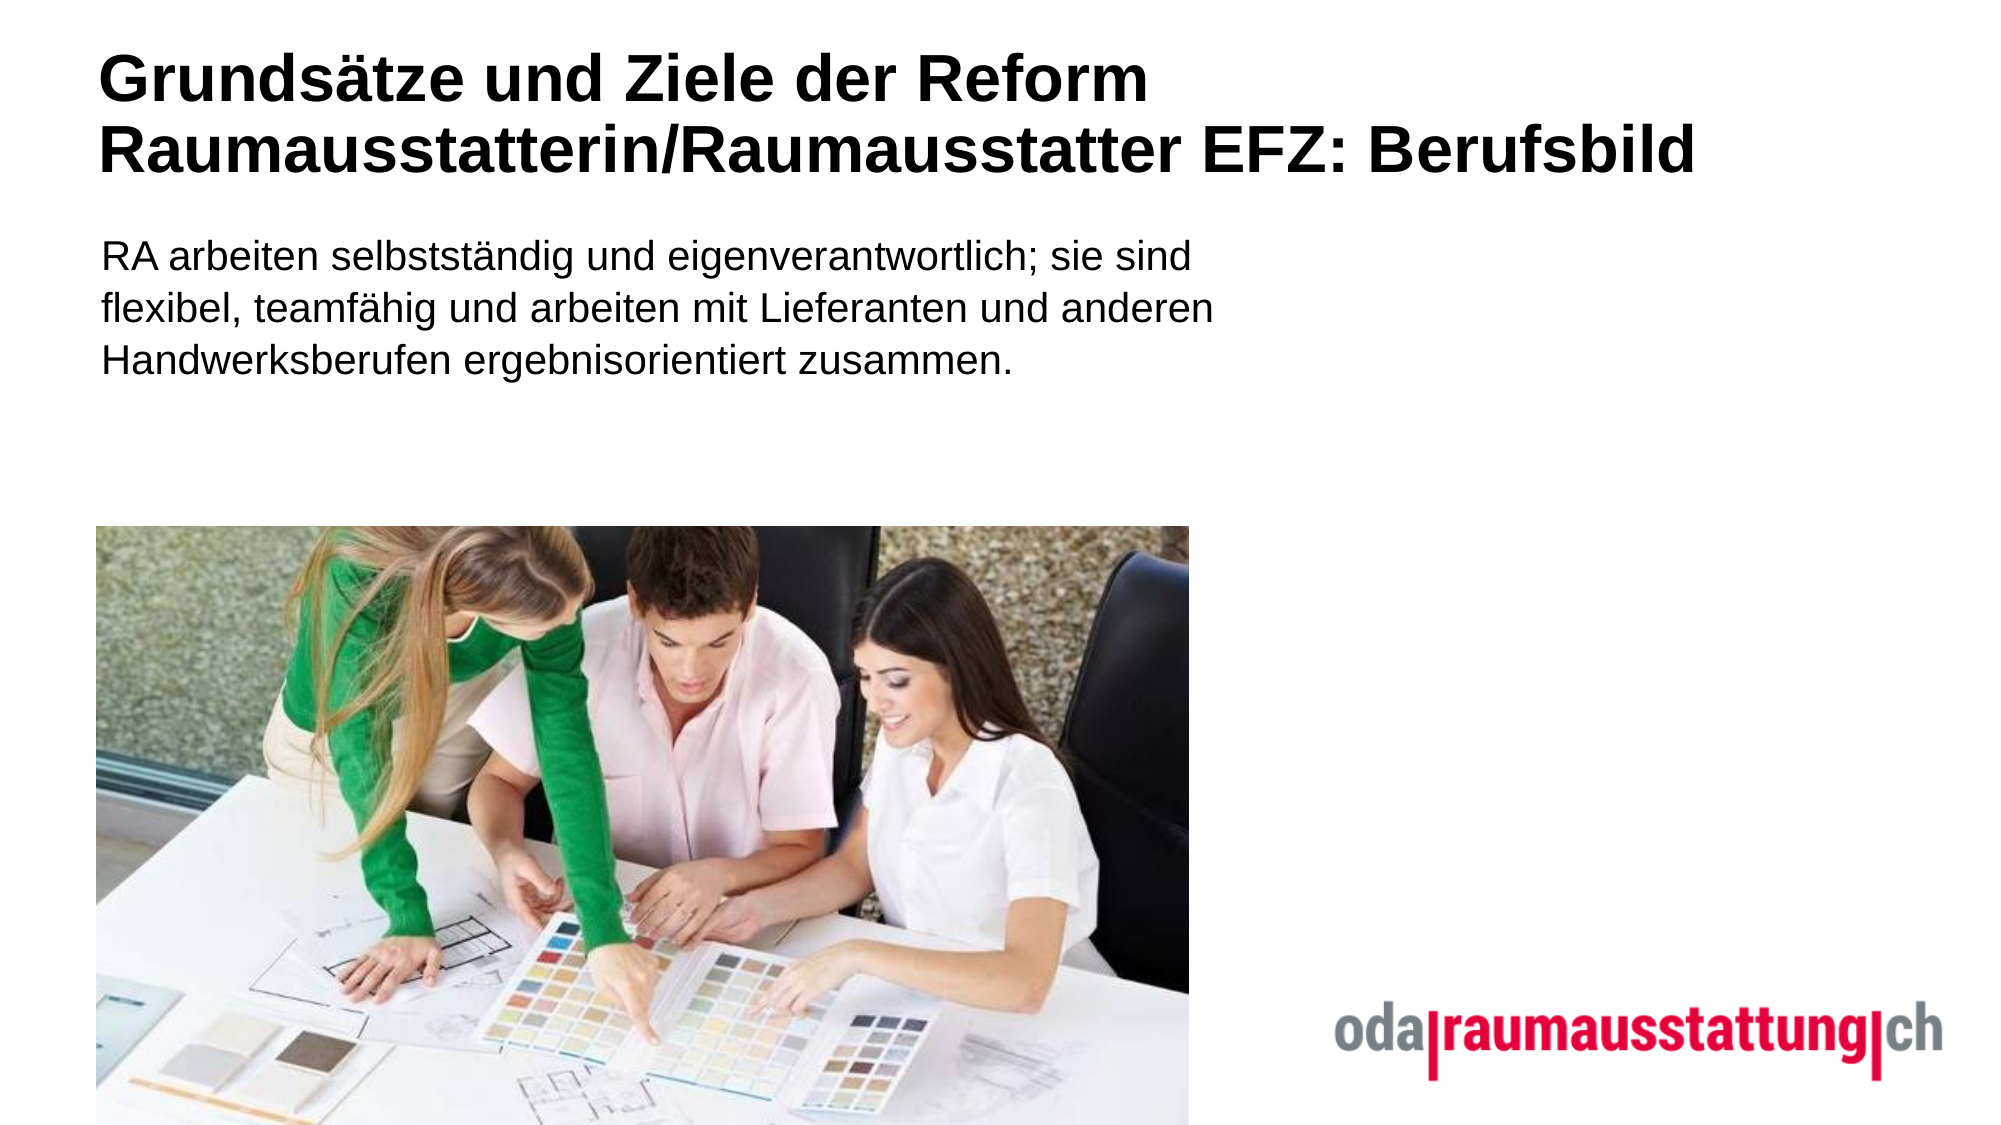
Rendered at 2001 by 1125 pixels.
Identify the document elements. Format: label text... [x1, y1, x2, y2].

list RA arbeiten selbstständig und eigenverantwortlich; sie sind flexibel, teamfähig und arbeiten mit Lieferanten und anderen Handwerksberufen ergebnisorientiert zusammen. [85, 219, 1331, 426]
picture [96, 526, 1189, 1125]
title Grundsätze und Ziele der Reform Raumausstatterin/Raumausstatter EFZ: Berufsbild [83, 59, 1964, 171]
picture [1328, 994, 1949, 1084]
